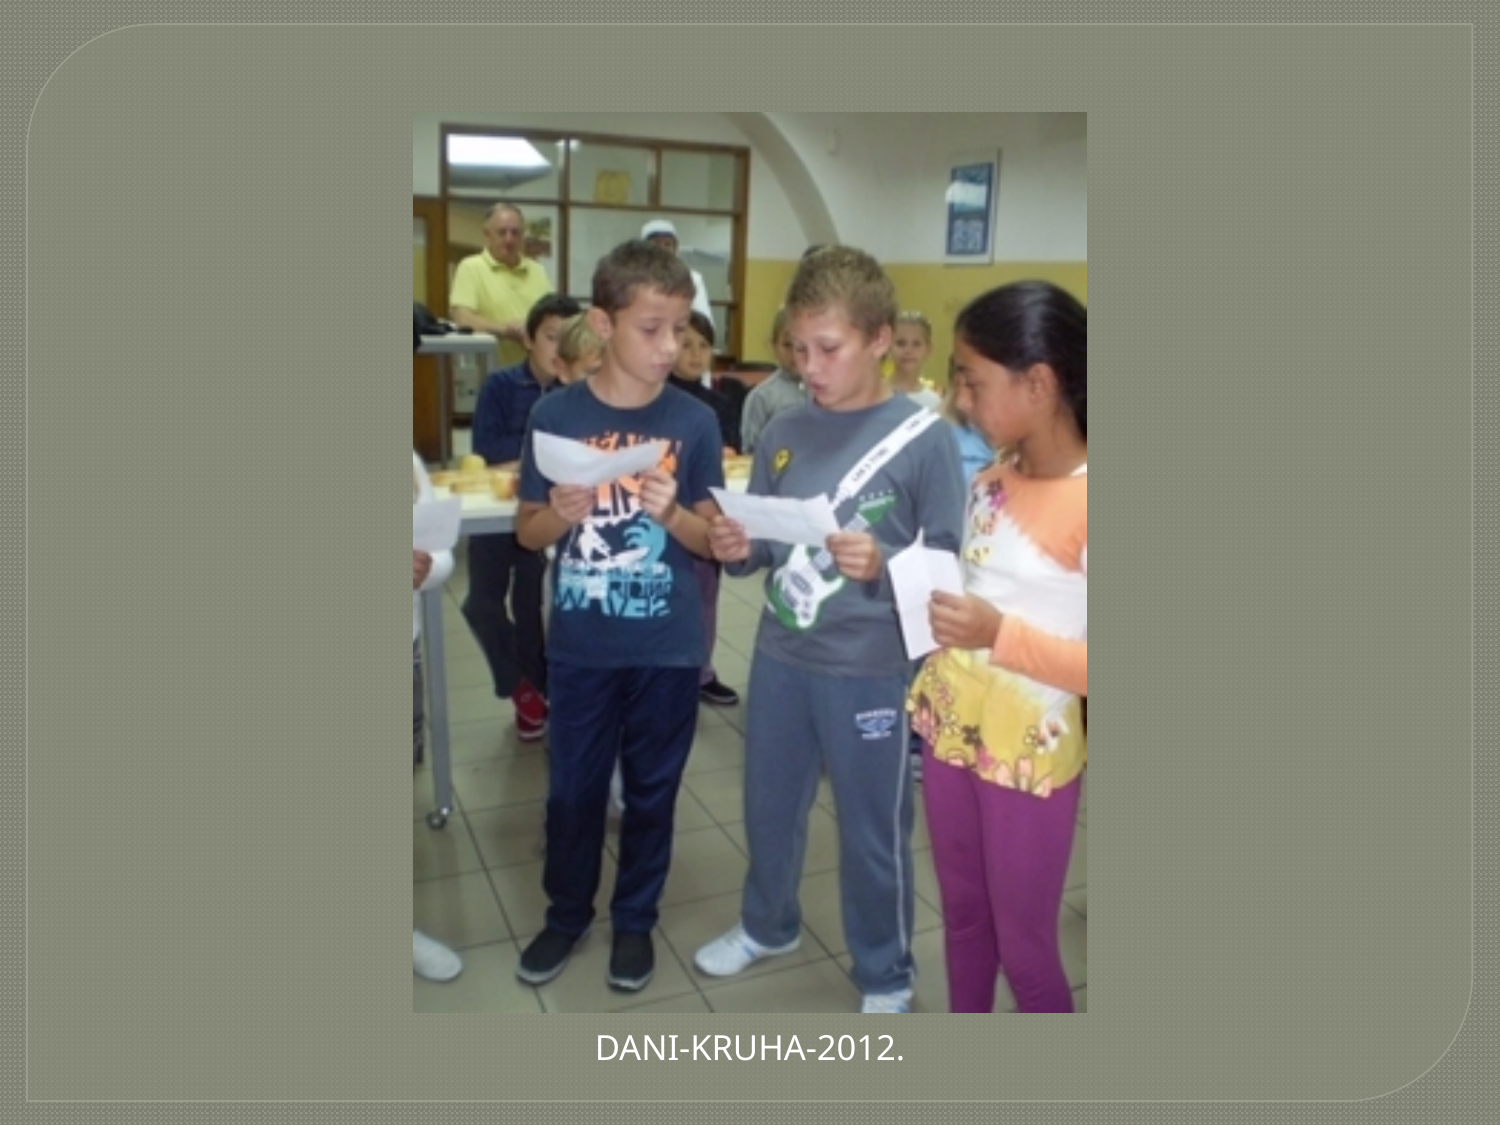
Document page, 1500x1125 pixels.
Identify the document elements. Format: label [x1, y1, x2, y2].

text_box [412, 112, 1087, 1076]
